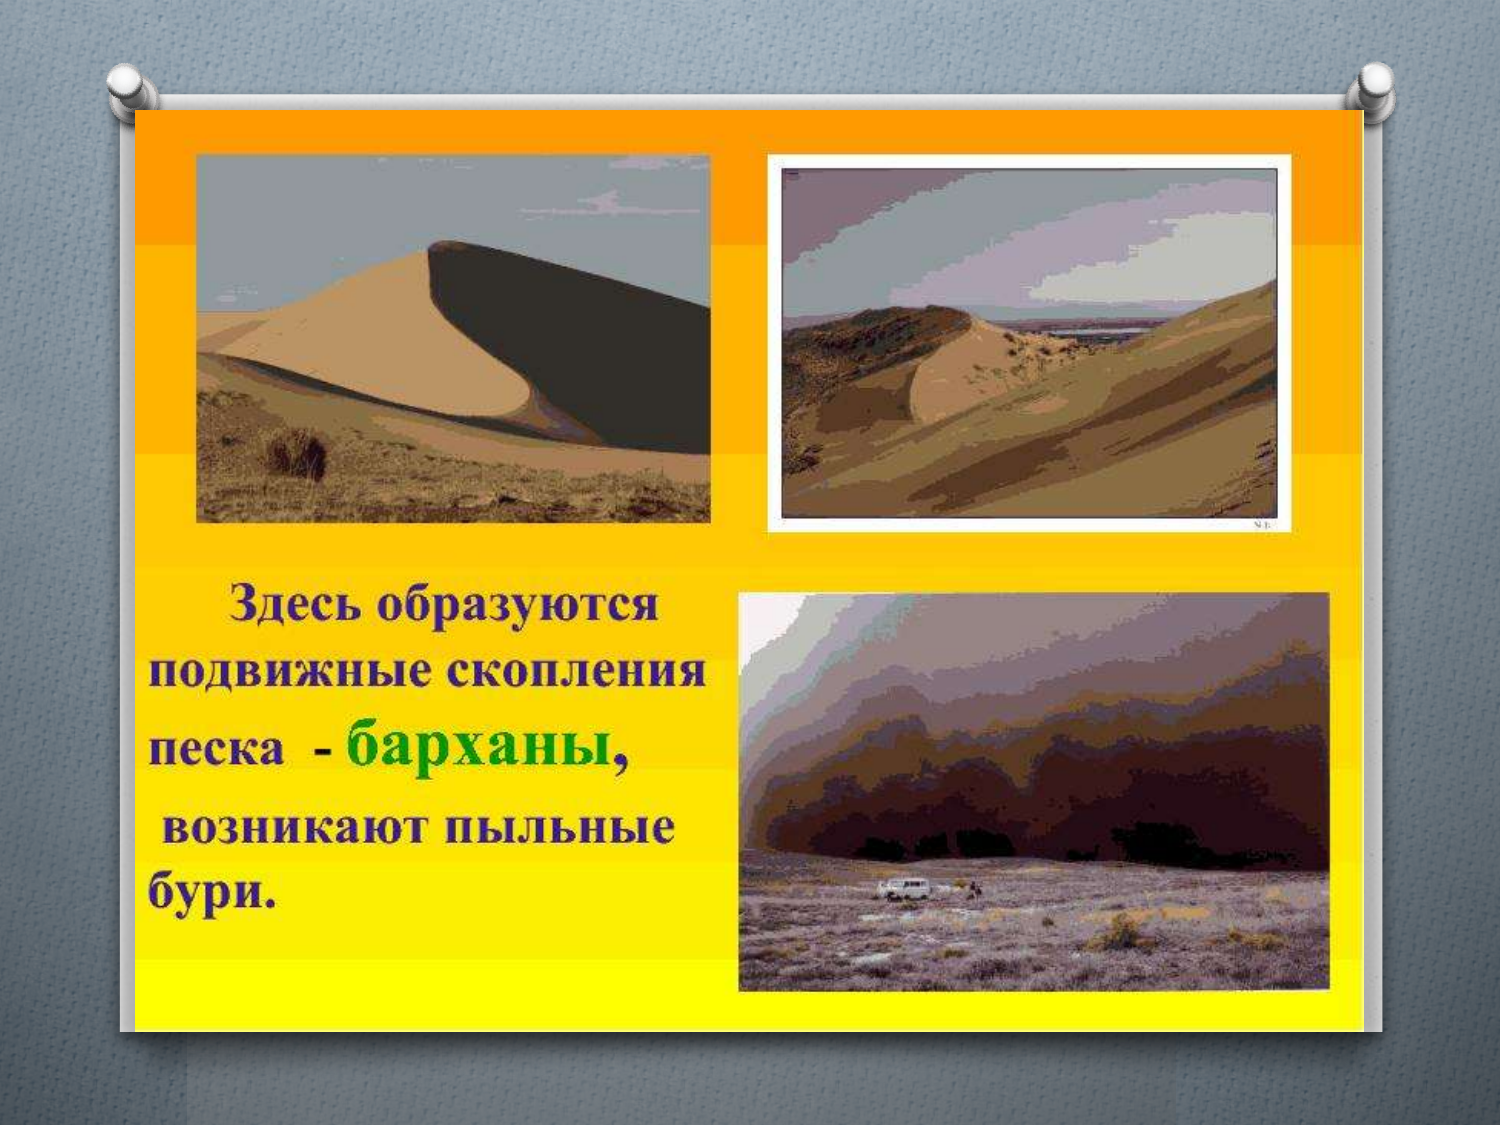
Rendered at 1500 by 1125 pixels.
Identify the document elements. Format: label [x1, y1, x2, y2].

picture [75, 29, 1439, 1032]
